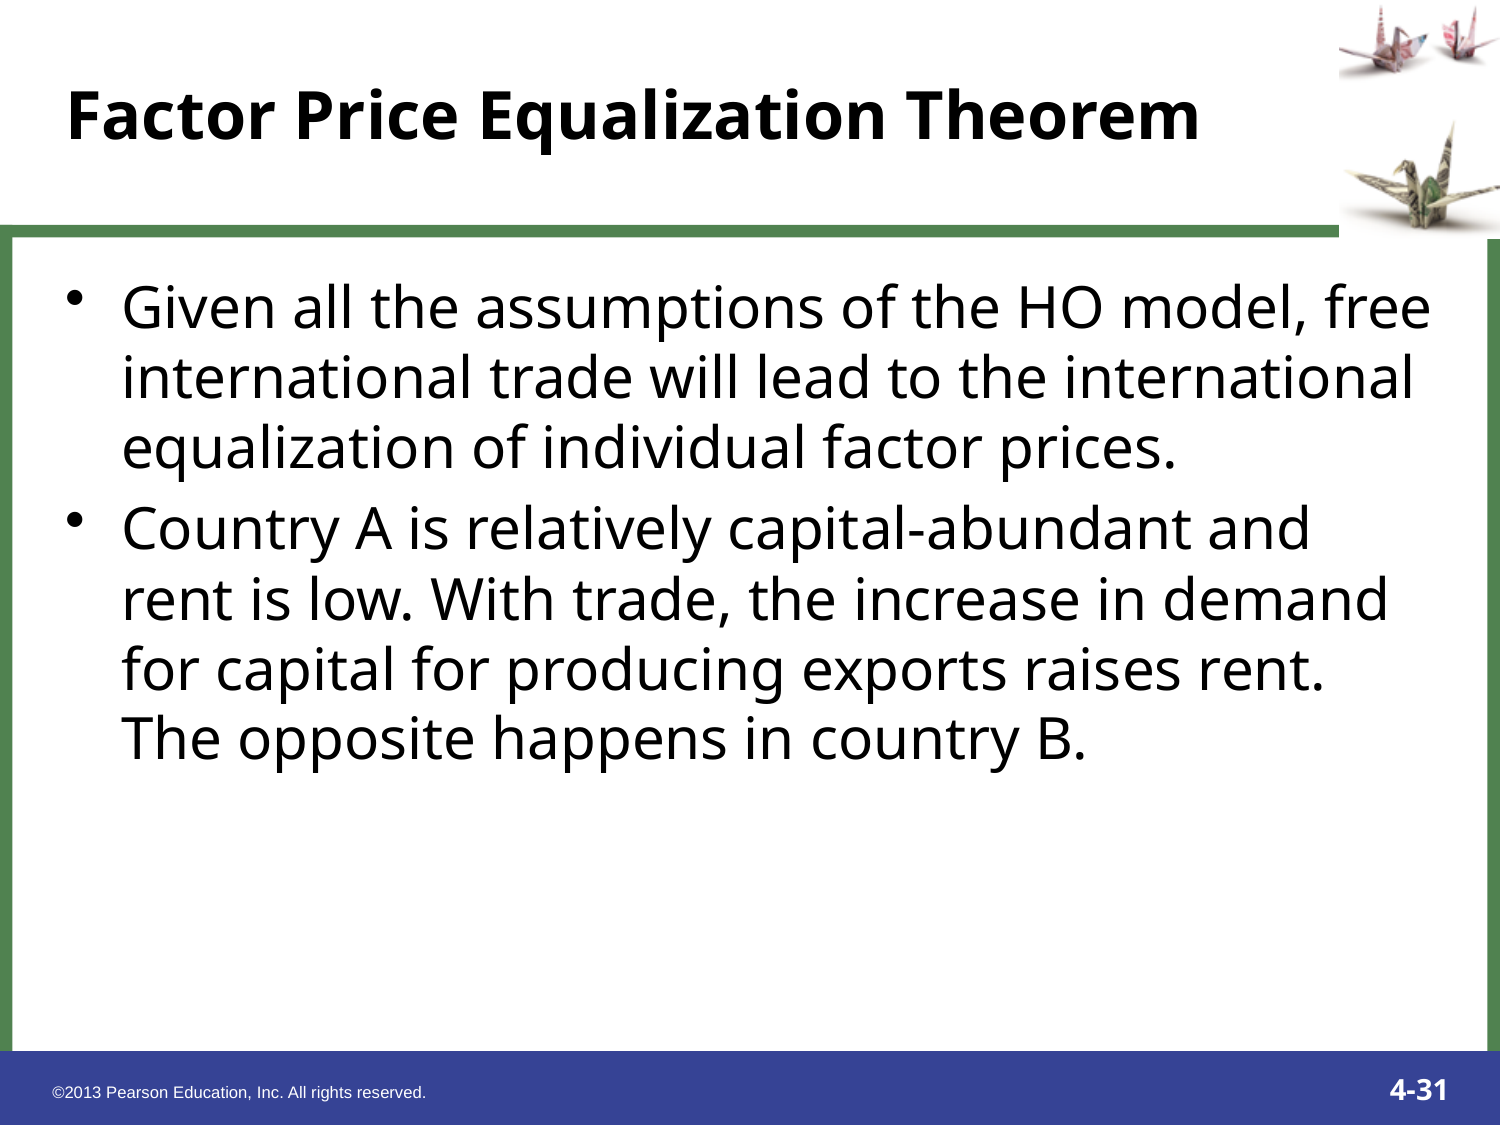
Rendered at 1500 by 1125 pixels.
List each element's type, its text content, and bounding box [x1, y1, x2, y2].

list Given all the assumptions of the HO model, free international trade will lead to the international equalization of individual factor prices. Country A is relatively capital-abundant and rent is low. With trade, the increase in demand for capital for producing exports raises rent. The opposite happens in country B. [50, 262, 1450, 1013]
picture [1339, 0, 1500, 239]
title Factor Price Equalization Theorem [50, 0, 1325, 225]
